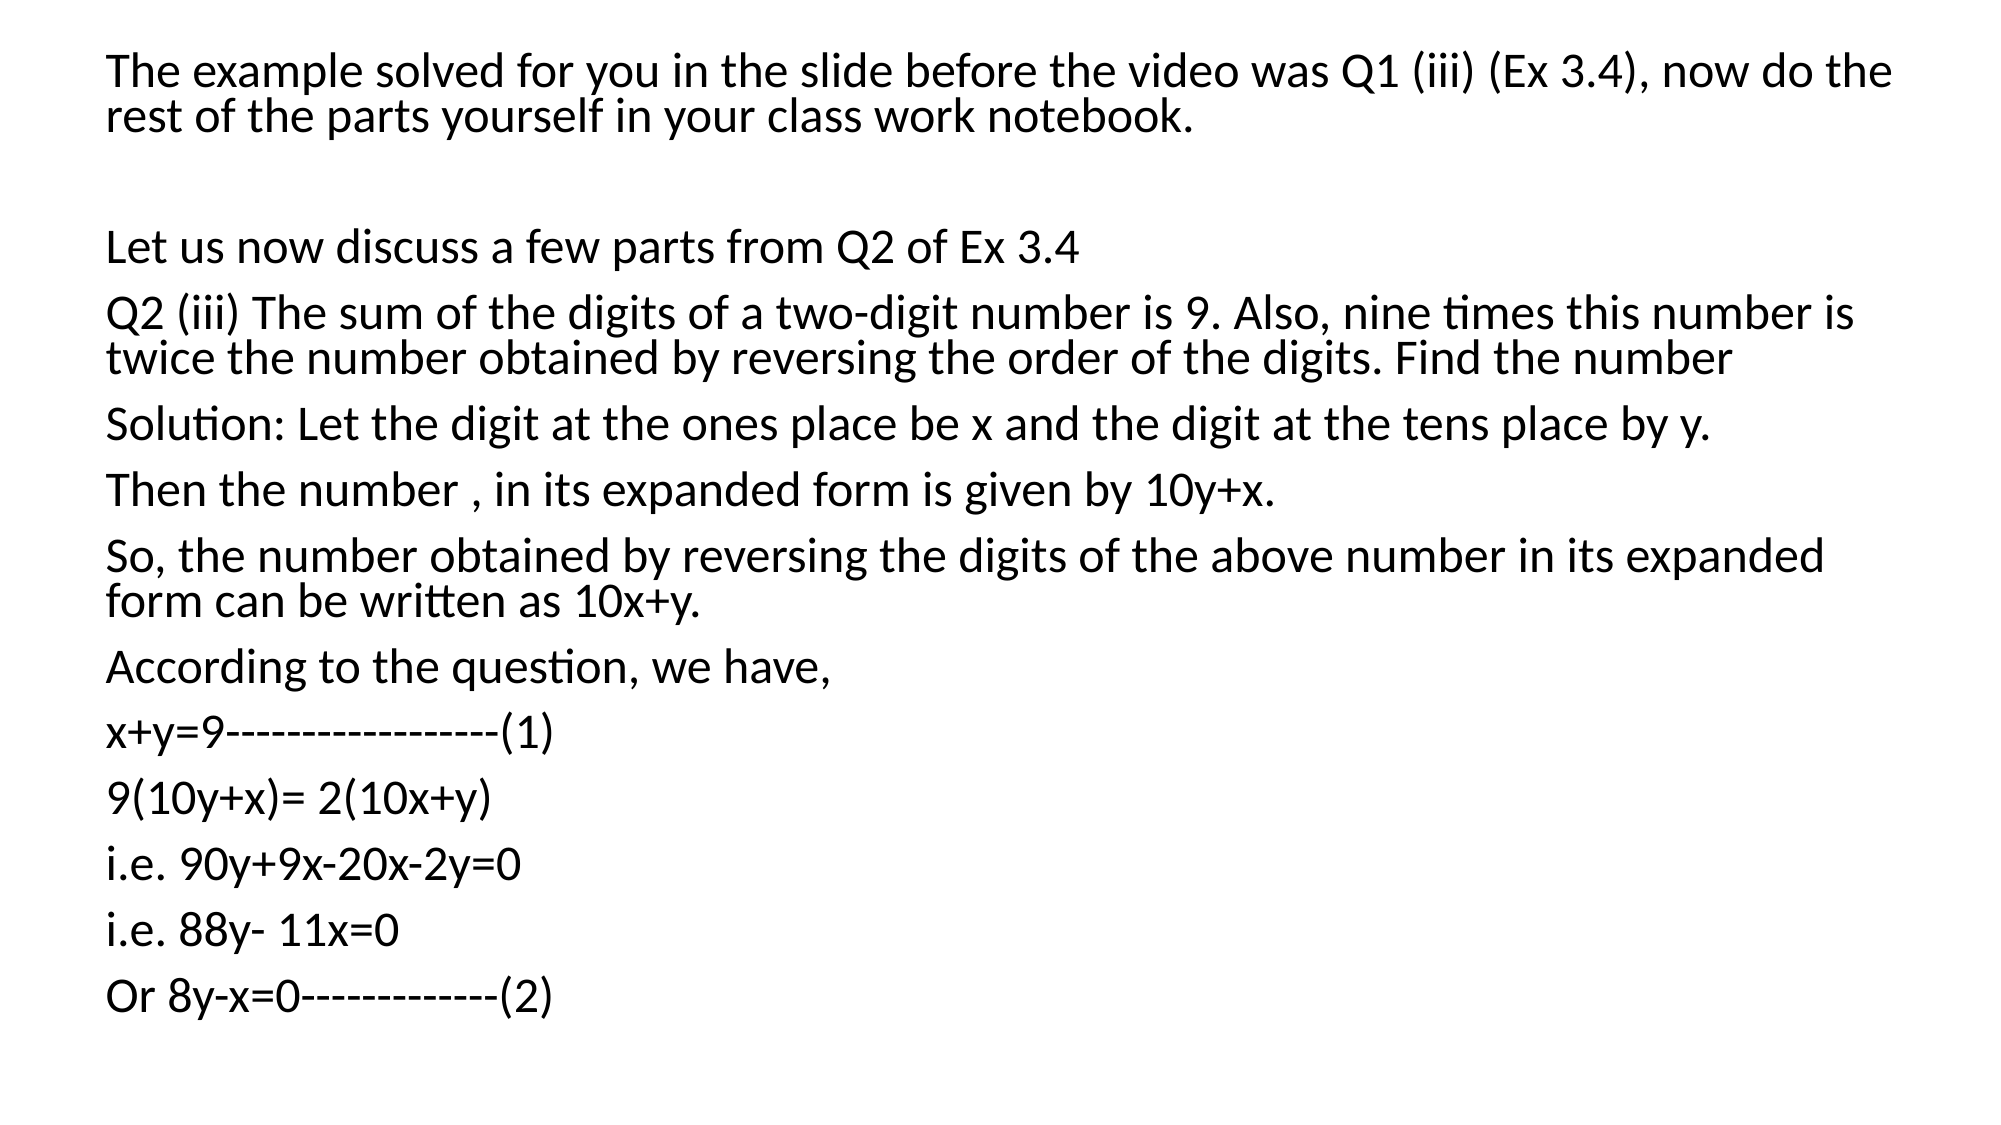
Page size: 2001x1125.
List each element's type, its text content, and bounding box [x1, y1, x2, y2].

subtitle The example solved for you in the slide before the video was Q1 (iii) (Ex 3.4), now do the rest of the parts yourself in your class work notebook. Let us now discuss a few parts from Q2 of Ex 3.4 Q2 (iii) The sum of the digits of a two-digit number is 9. Also, nine times this number is twice the number obtained by reversing the order of the digits. Find the number Solution: Let the digit at the ones place be x and the digit at the tens place by y. Then the number , in its expanded form is given by 10y+x. So, the number obtained by reversing the digits of the above number in its expanded form can be written as 10x+y. According to the question, we have, x+y=9------------------(1) 9(10y+x)= 2(10x+y) i.e. 90y+9x-20x-2y=0 i.e. 88y- 11x=0 Or 8y-x=0-------------(2) [90, 43, 1925, 1080]
